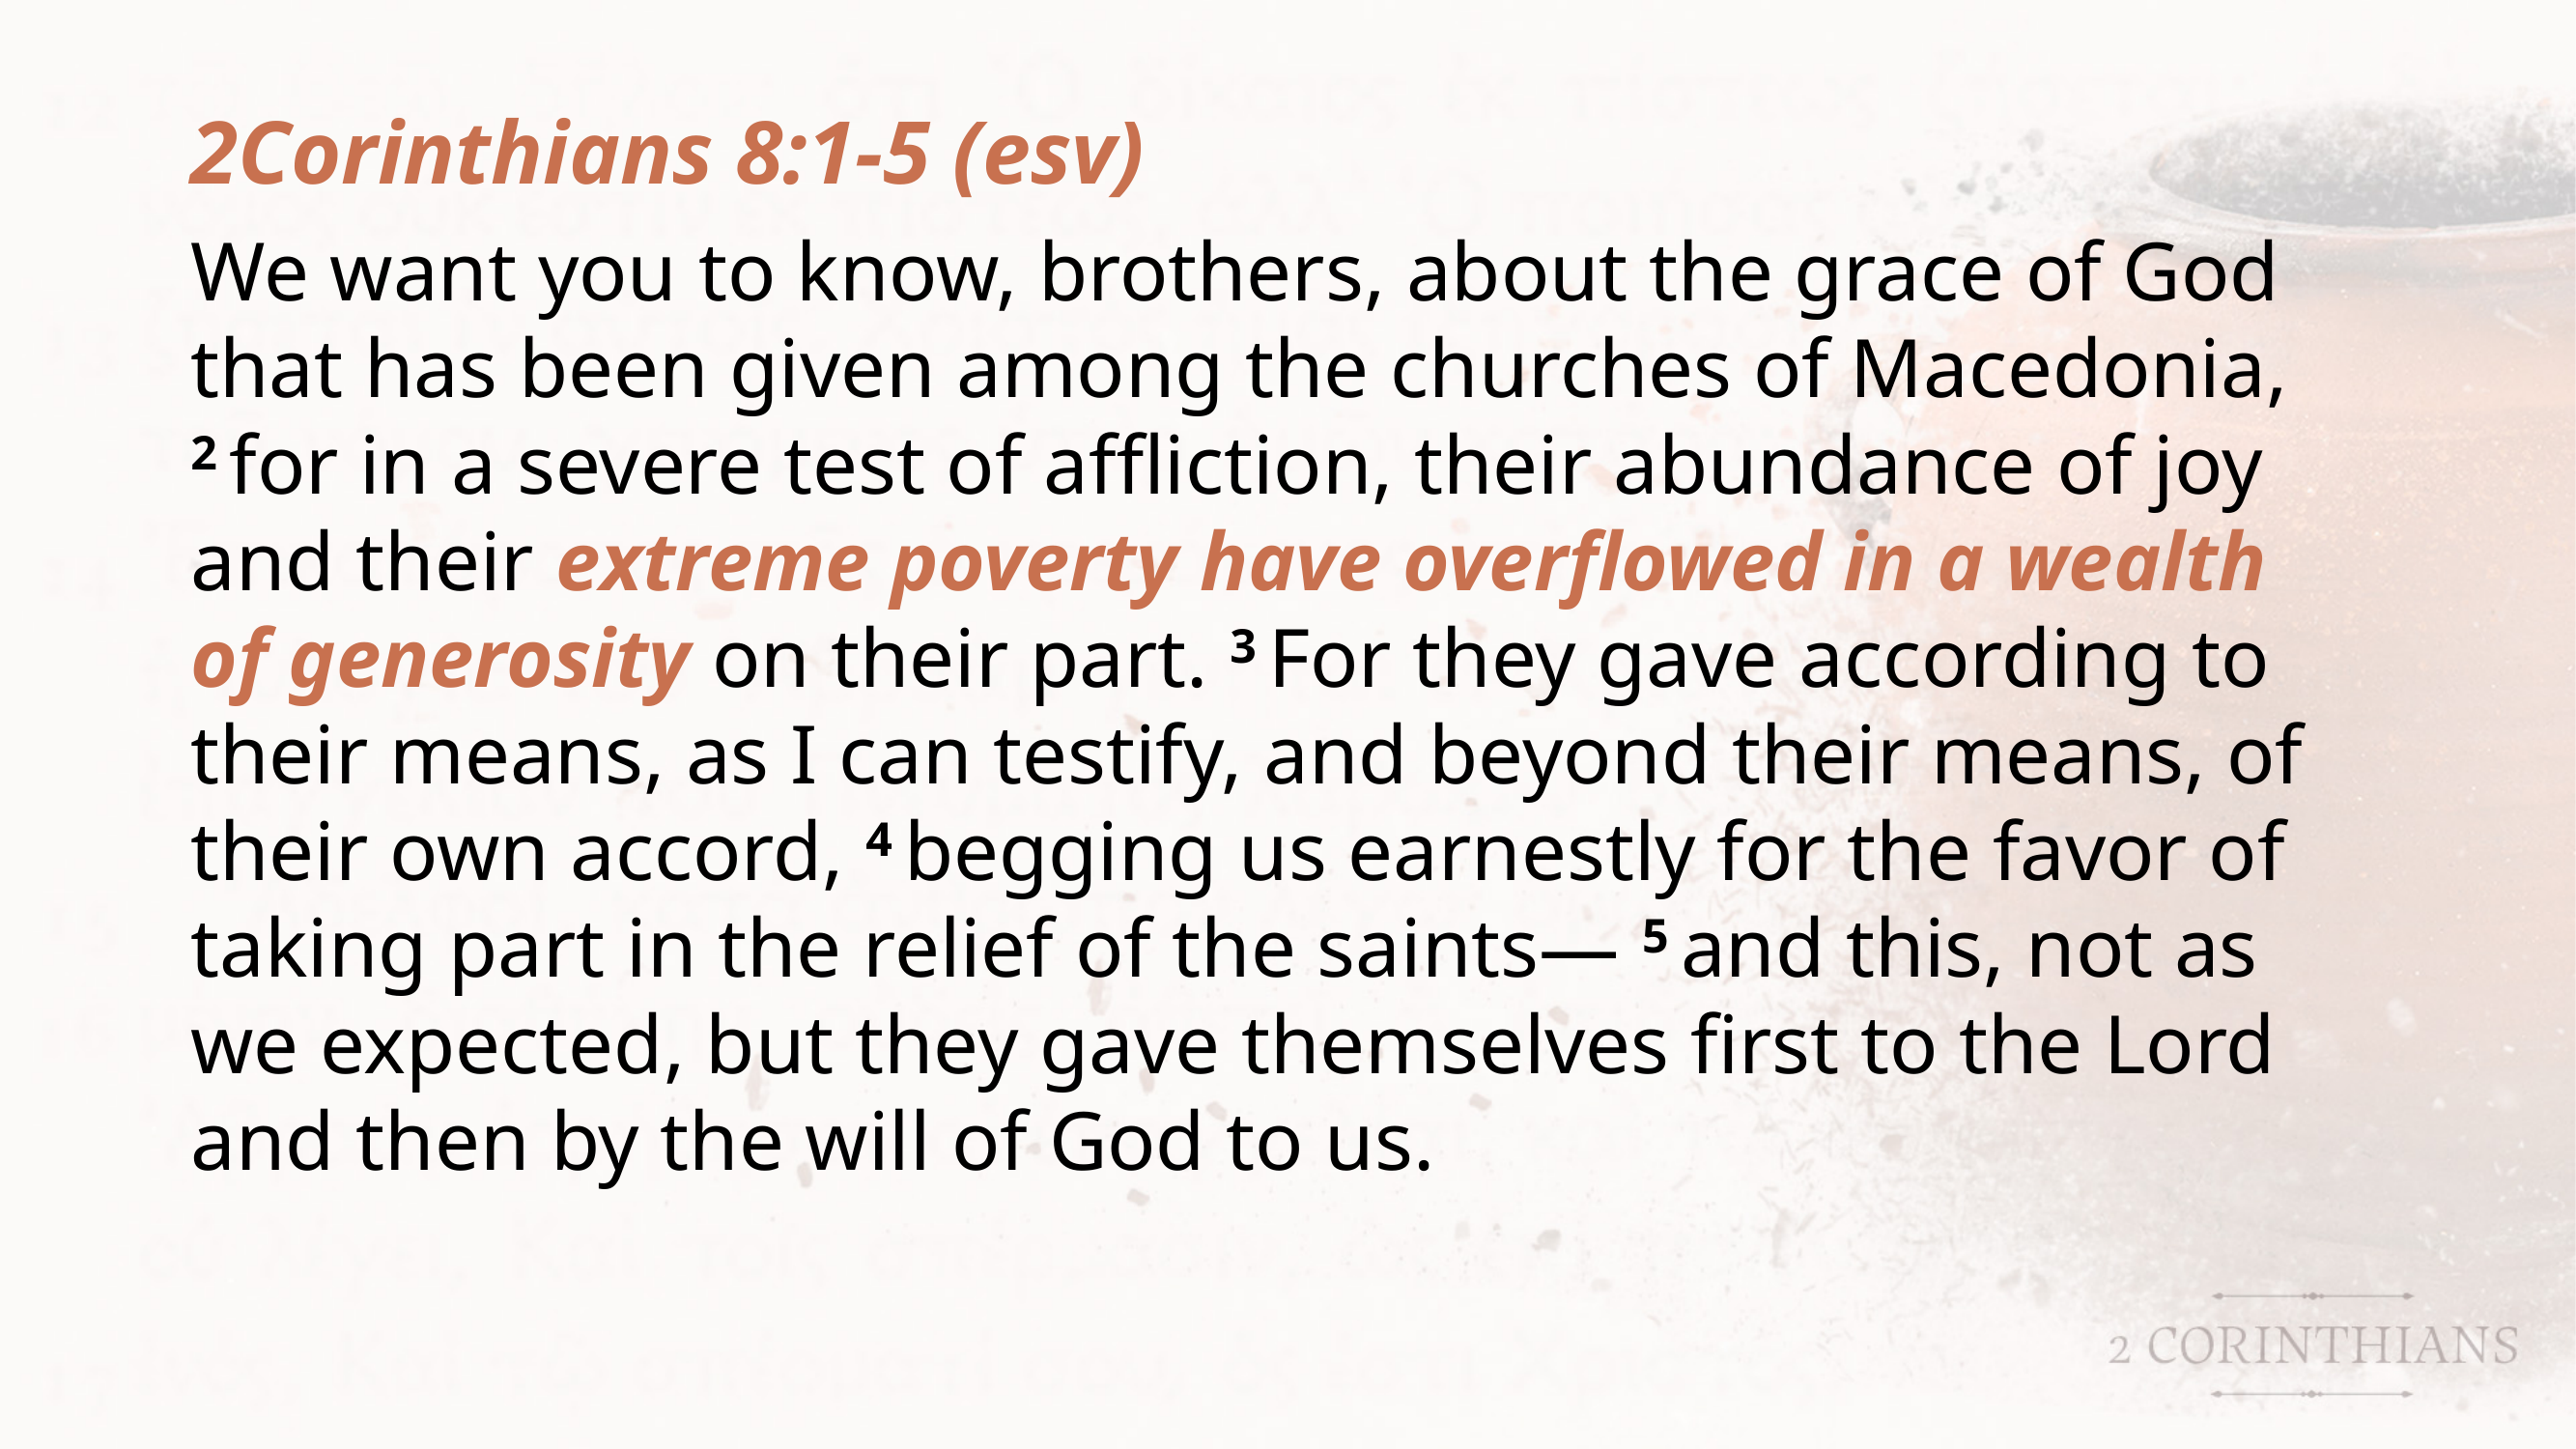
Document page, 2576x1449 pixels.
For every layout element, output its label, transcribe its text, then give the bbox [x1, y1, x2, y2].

picture [0, 0, 2576, 1449]
text_box 2Corinthians 8:1-5 (esv) We want you to know, brothers, about the grace of God that has been given among the churches of Macedonia, 2 for in a severe test of affliction, their abundance of joy and their extreme poverty have overflowed in a wealth of generosity on their part. 3 For they gave according to their means, as I can testify, and beyond their means, of their own accord, 4 begging us earnestly for the favor of taking part in the relief of the saints— 5 and this, not as we expected, but they gave themselves first to the Lord and then by the will of God to us. [176, 90, 2376, 1194]
